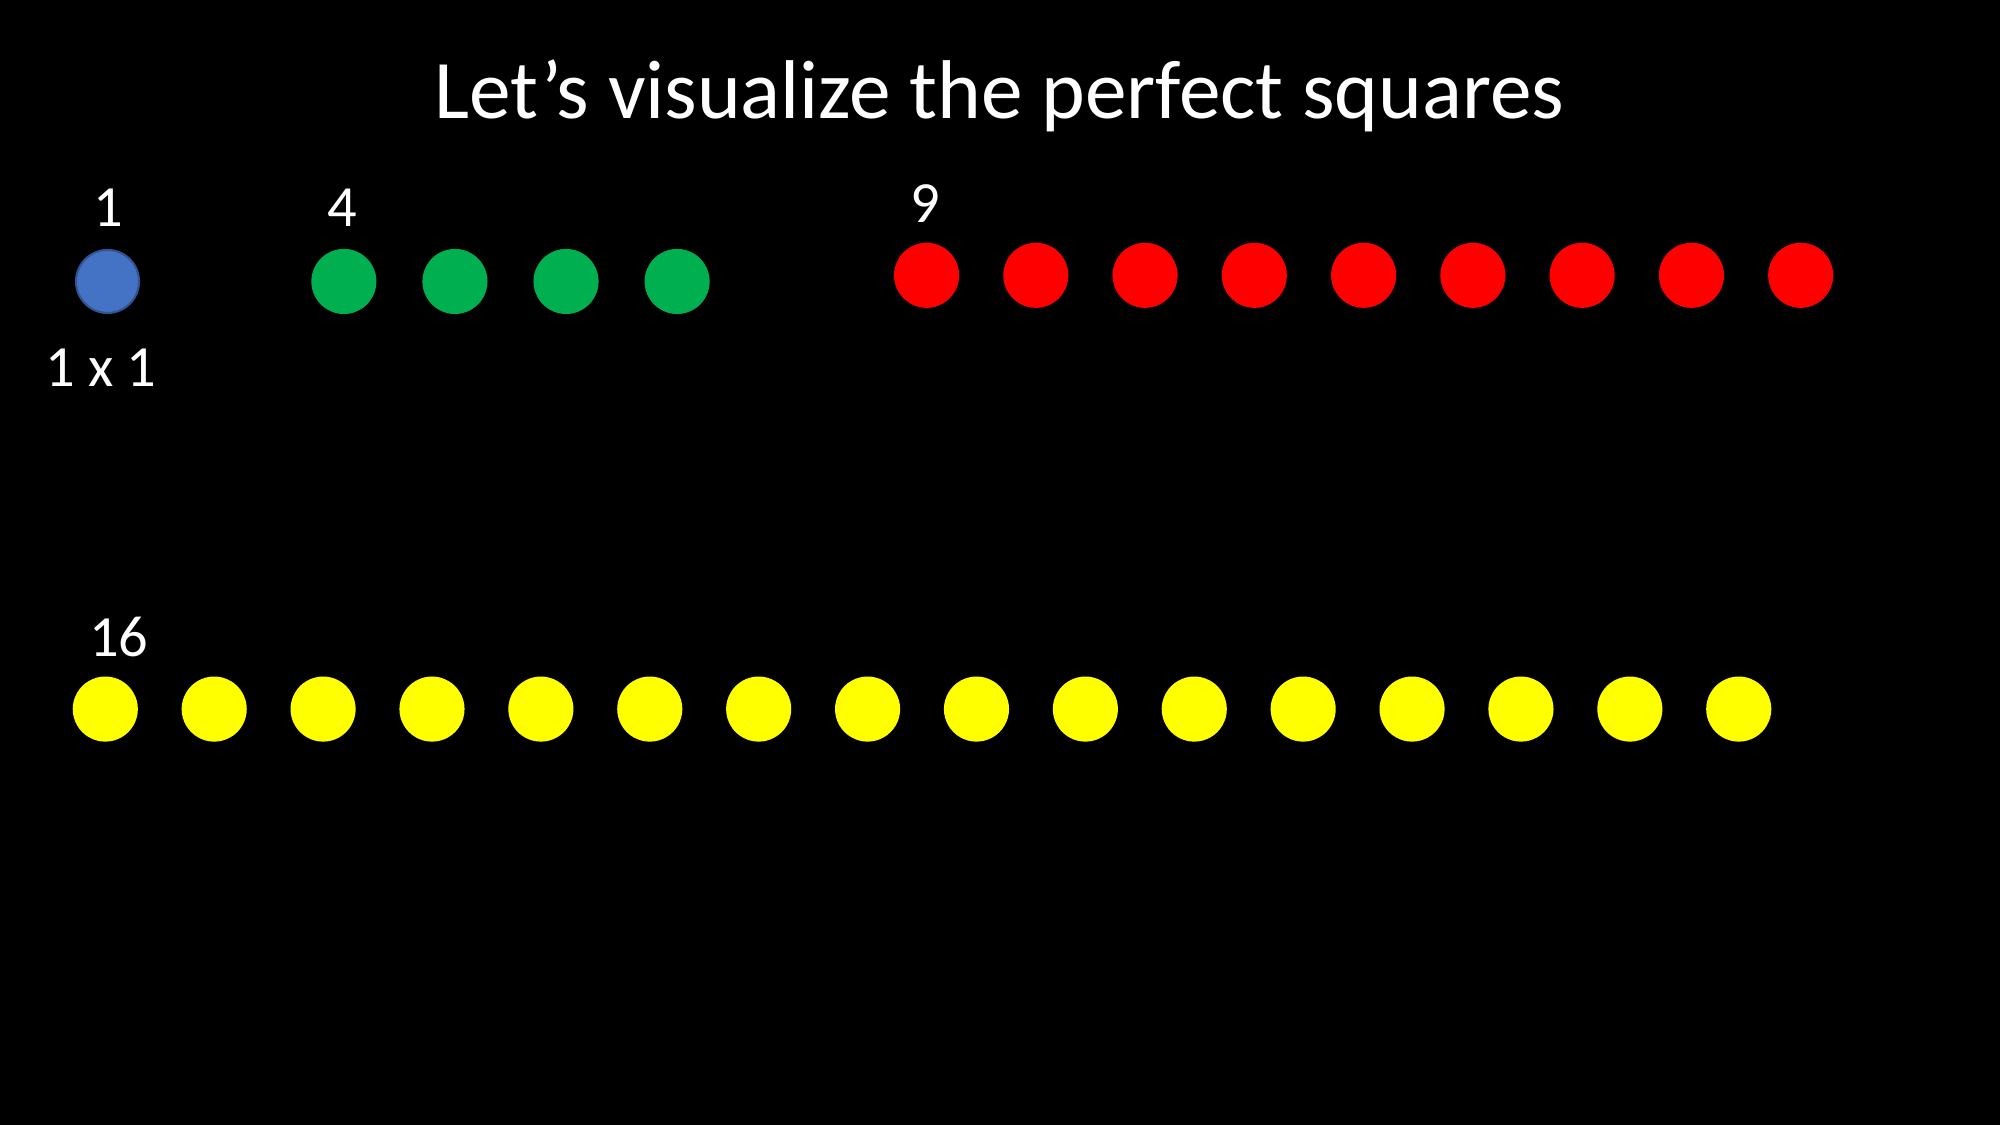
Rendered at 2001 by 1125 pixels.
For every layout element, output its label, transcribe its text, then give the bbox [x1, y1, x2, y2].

text_box [72, 676, 138, 742]
text_box 16 [74, 591, 164, 676]
text_box 9 [895, 156, 955, 242]
text_box 4 [312, 160, 373, 246]
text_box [1222, 243, 1505, 307]
text_box [894, 242, 960, 308]
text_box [509, 677, 900, 741]
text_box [1380, 677, 1771, 741]
text_box [181, 676, 247, 742]
text_box [290, 676, 356, 742]
text_box [399, 676, 465, 742]
text_box [422, 248, 488, 315]
text_box 1 [79, 160, 139, 246]
text_box [74, 248, 141, 315]
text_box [534, 249, 709, 313]
text_box [311, 248, 377, 315]
text_box Let’s visualize the perfect squares [0, 28, 2000, 143]
text_box 1 x 1 [30, 320, 172, 406]
text_box [1112, 242, 1178, 308]
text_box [1550, 243, 1833, 307]
text_box [1003, 242, 1069, 308]
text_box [944, 677, 1335, 741]
